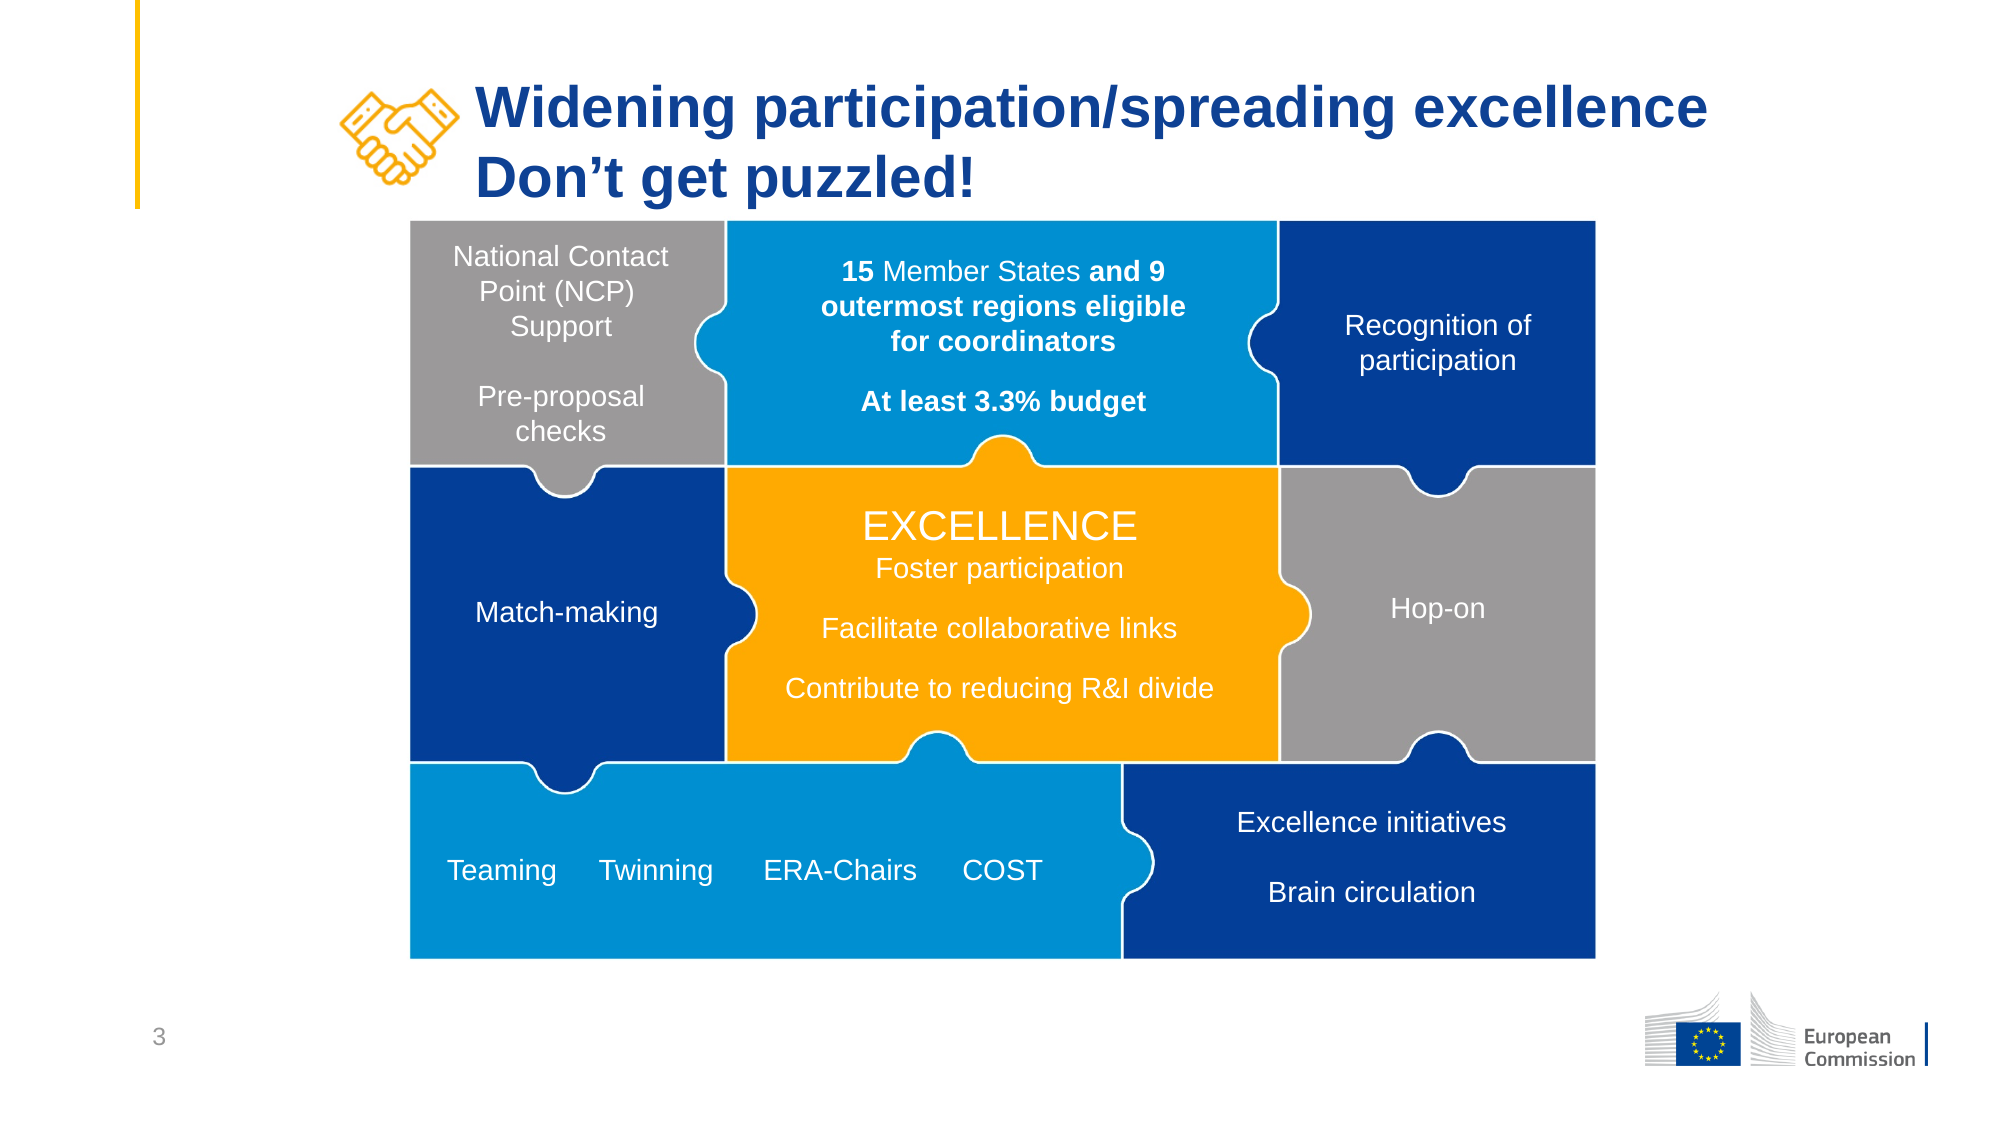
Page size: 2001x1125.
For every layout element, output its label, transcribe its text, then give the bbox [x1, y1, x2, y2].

slide_number 3 [137, 1005, 588, 1066]
picture [1645, 991, 1928, 1066]
picture [337, 87, 462, 187]
text_box Widening participation/spreading excellence Don’t get puzzled! [461, 61, 1738, 217]
picture [385, 216, 1620, 963]
